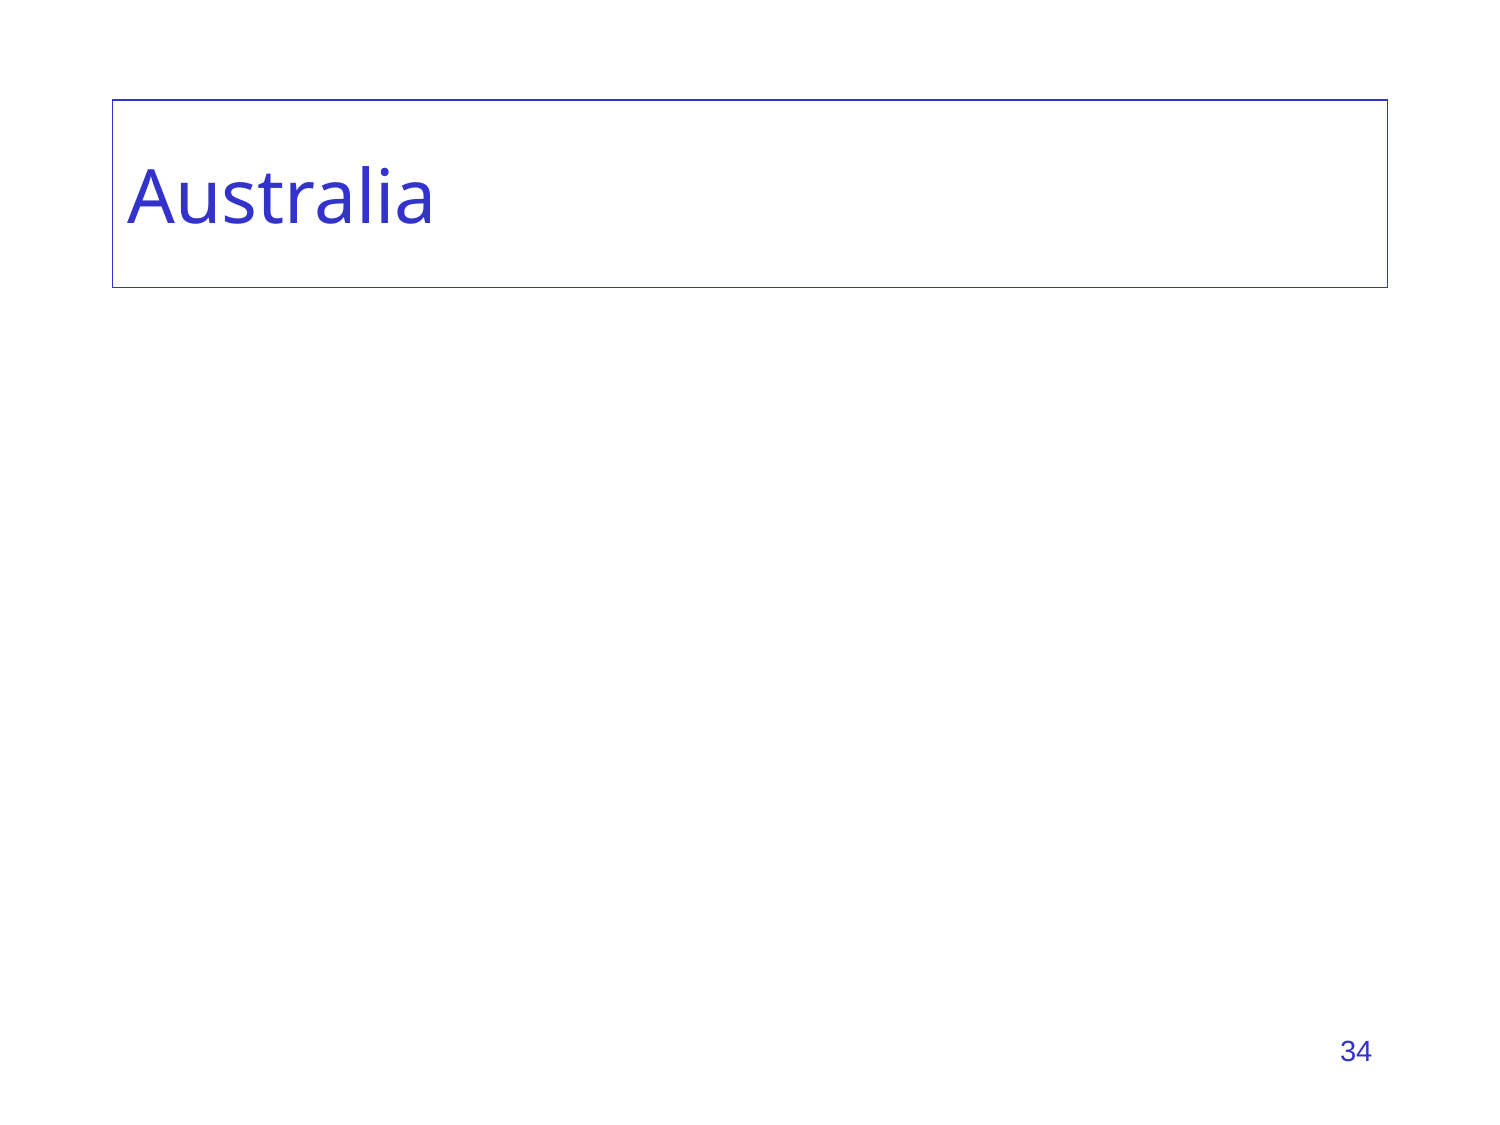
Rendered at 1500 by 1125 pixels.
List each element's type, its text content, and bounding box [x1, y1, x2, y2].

title Australia [112, 99, 1388, 288]
slide_number 34 [1074, 1024, 1388, 1101]
